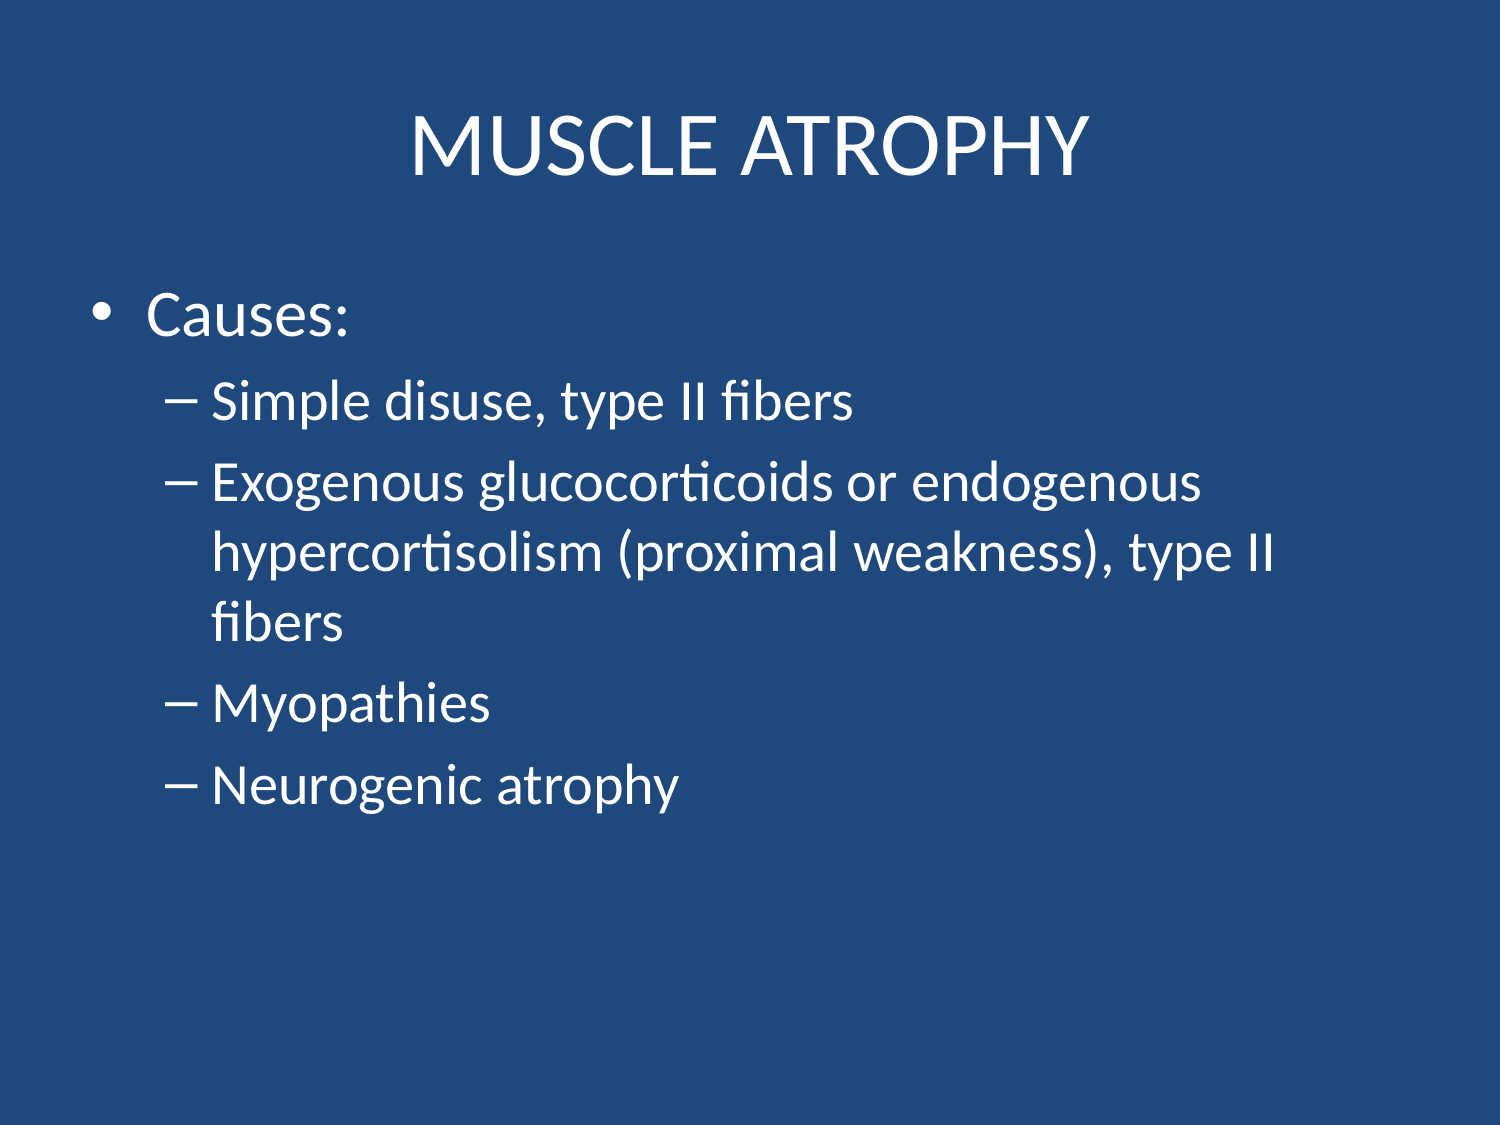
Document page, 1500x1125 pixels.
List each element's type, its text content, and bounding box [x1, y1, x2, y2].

title MUSCLE ATROPHY [75, 45, 1425, 233]
list Causes: Simple disuse, type II fibers Exogenous glucocorticoids or endogenous hypercortisolism (proximal weakness), type II fibers Myopathies Neurogenic atrophy [75, 262, 1425, 1005]
